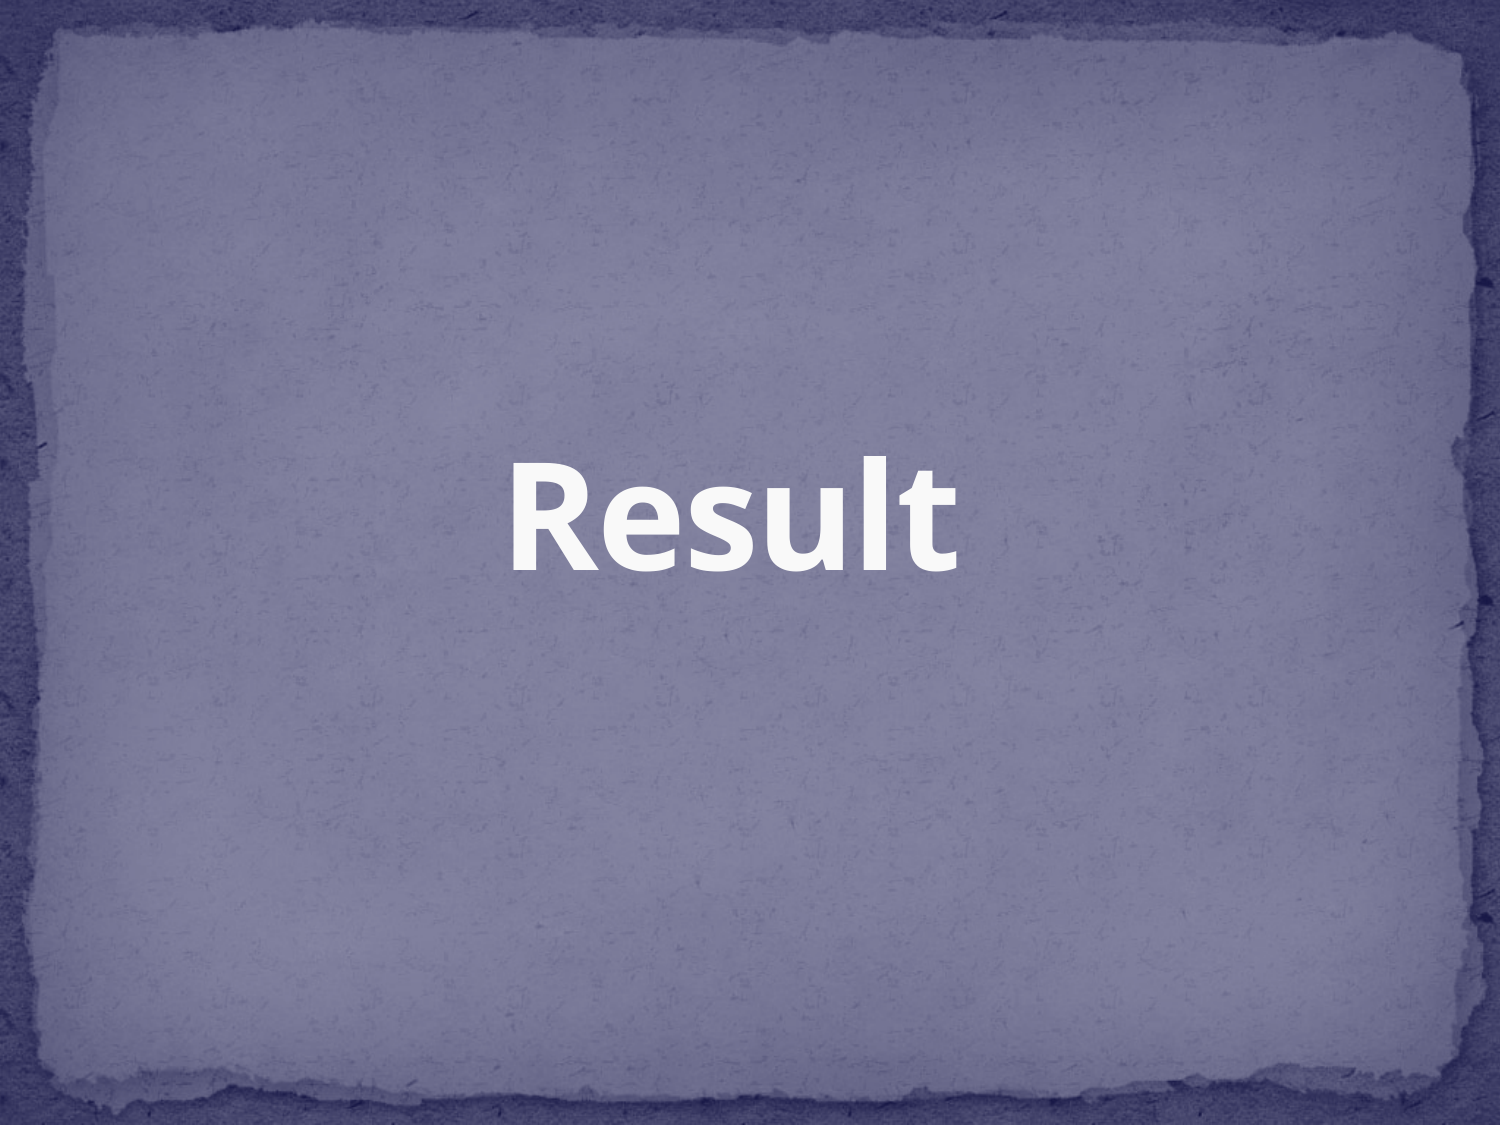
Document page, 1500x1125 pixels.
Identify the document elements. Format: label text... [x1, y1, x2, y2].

title Result [218, 420, 1244, 609]
